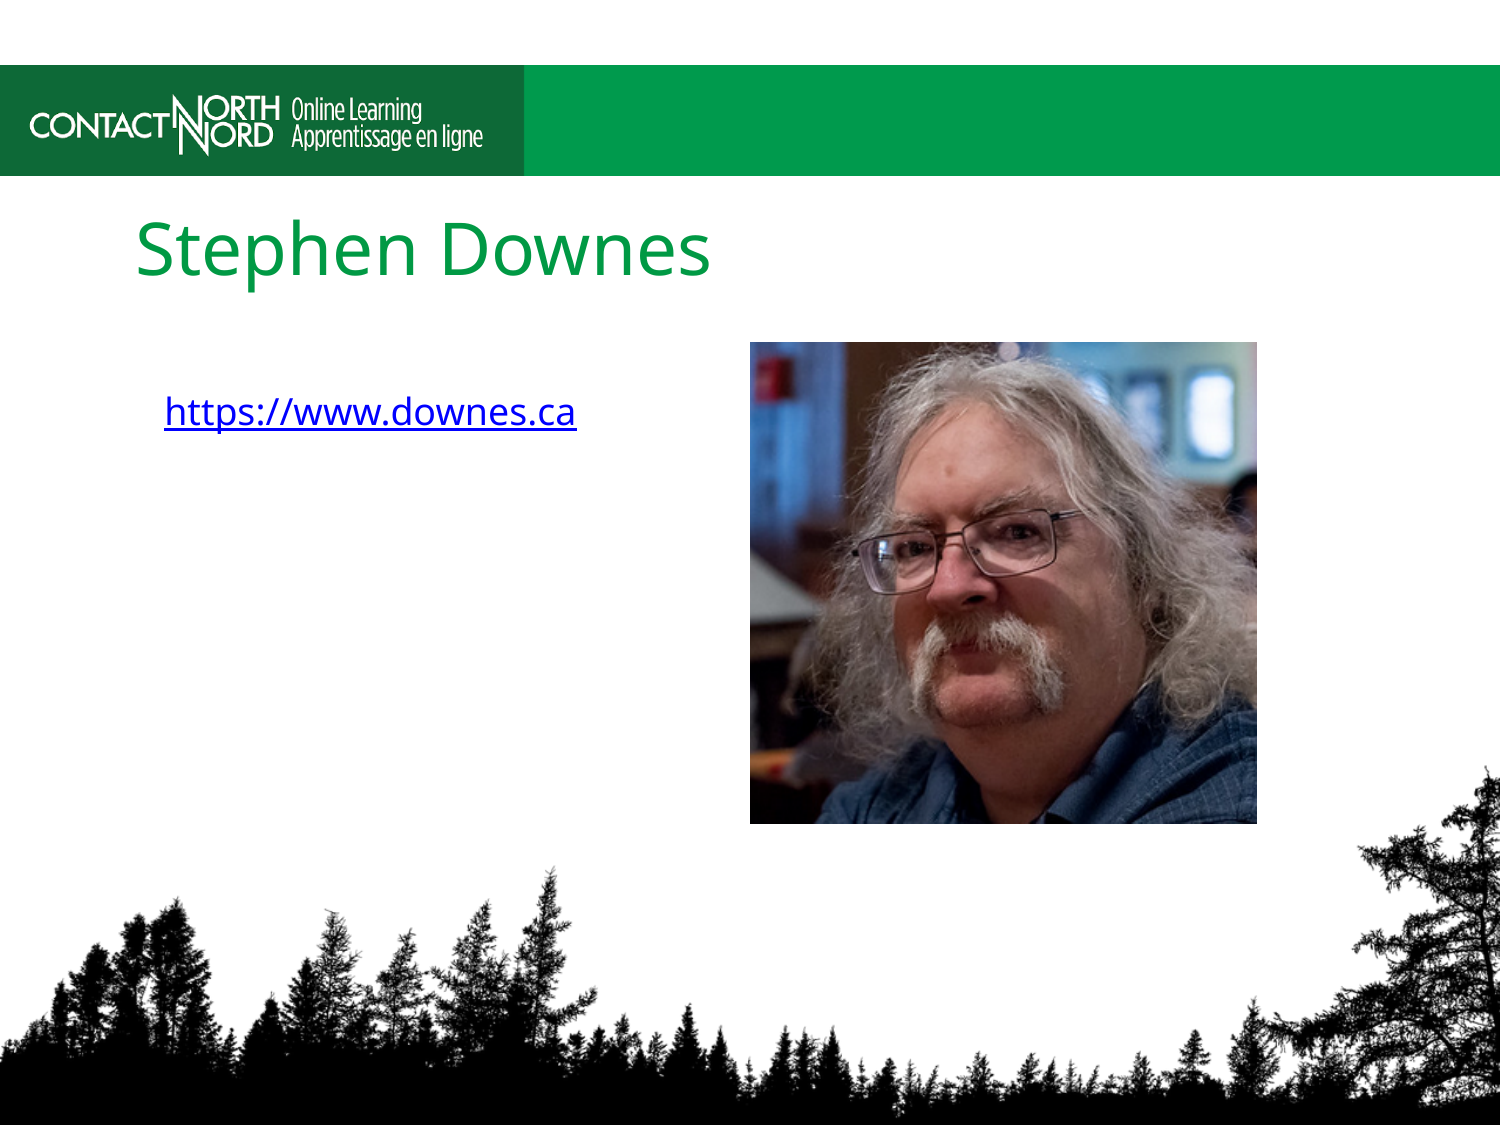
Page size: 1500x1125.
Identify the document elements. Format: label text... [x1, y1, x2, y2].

picture [0, 65, 1500, 176]
text_box https://www.downes.ca [149, 372, 607, 458]
title Stephen Downes [120, 181, 1420, 311]
picture [0, 342, 1500, 1125]
